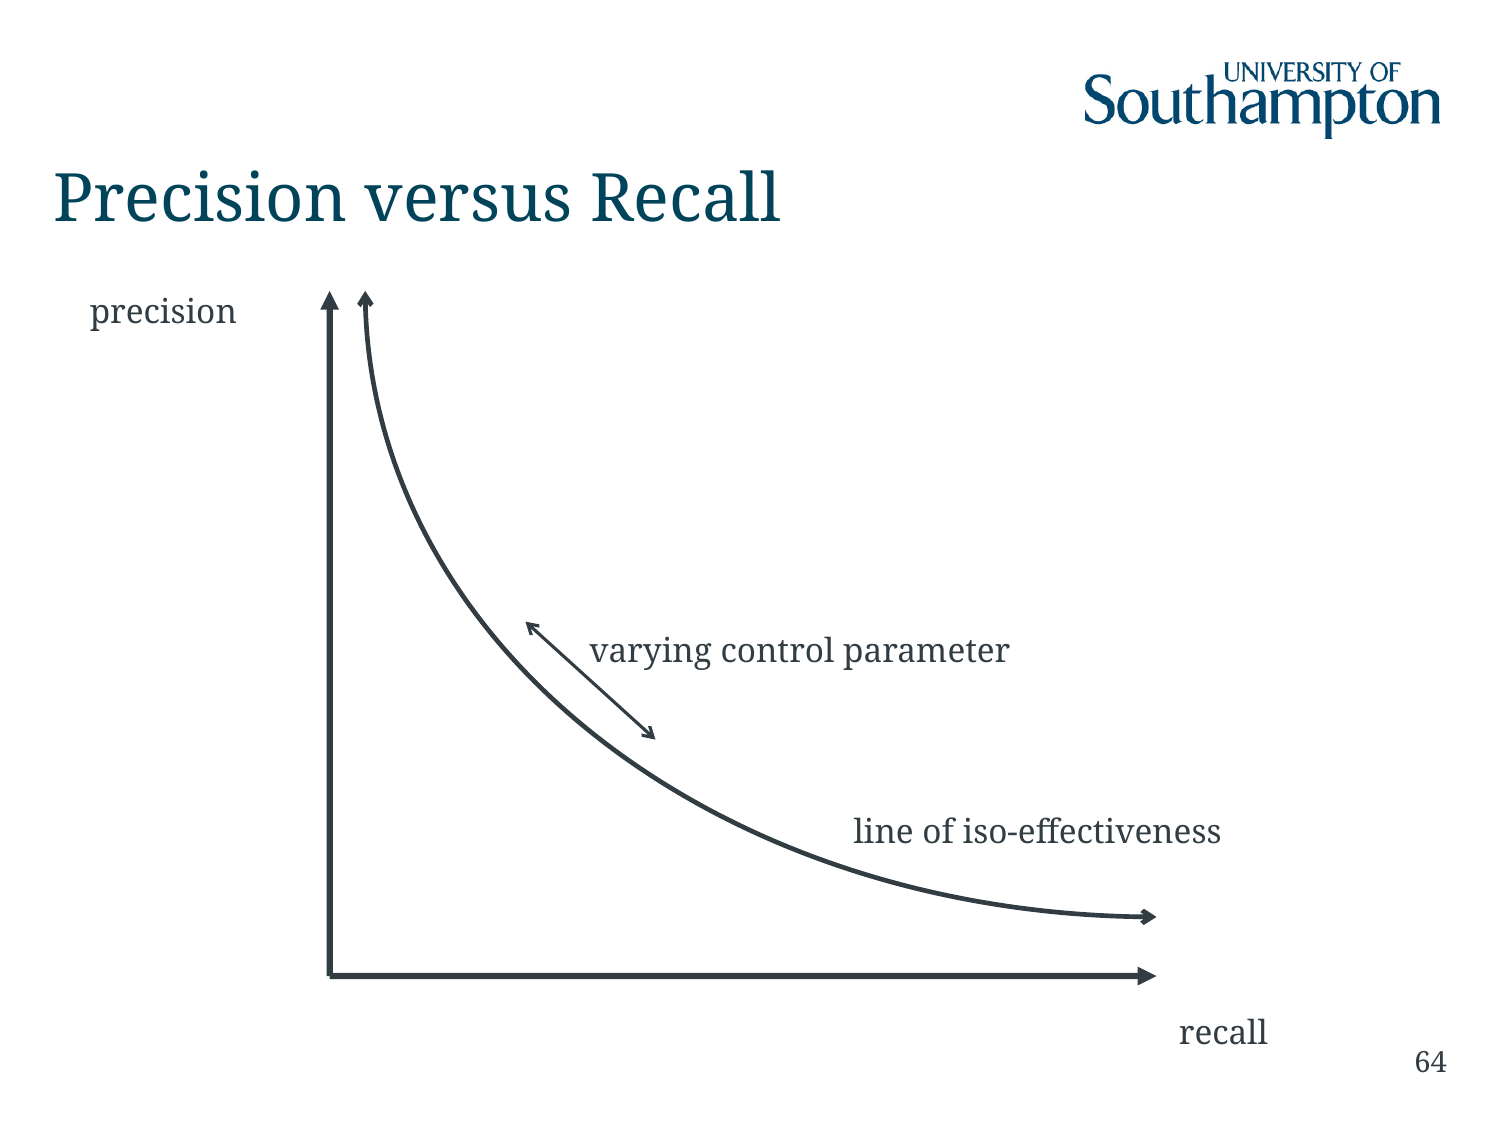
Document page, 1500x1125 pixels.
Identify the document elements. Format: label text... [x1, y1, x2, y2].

text_box varying control parameter [574, 621, 1026, 677]
text_box [525, 621, 574, 666]
title Precision versus Recall [52, 147, 1448, 255]
picture [1085, 62, 1440, 139]
slide_number 64 [1159, 1035, 1448, 1088]
text_box [586, 677, 656, 740]
text_box precision [75, 282, 252, 338]
text_box [329, 969, 1157, 983]
text_box recall [1164, 1003, 1283, 1059]
text_box line of iso-effectiveness [838, 802, 1237, 858]
text_box [358, 290, 1157, 925]
text_box [323, 290, 336, 975]
